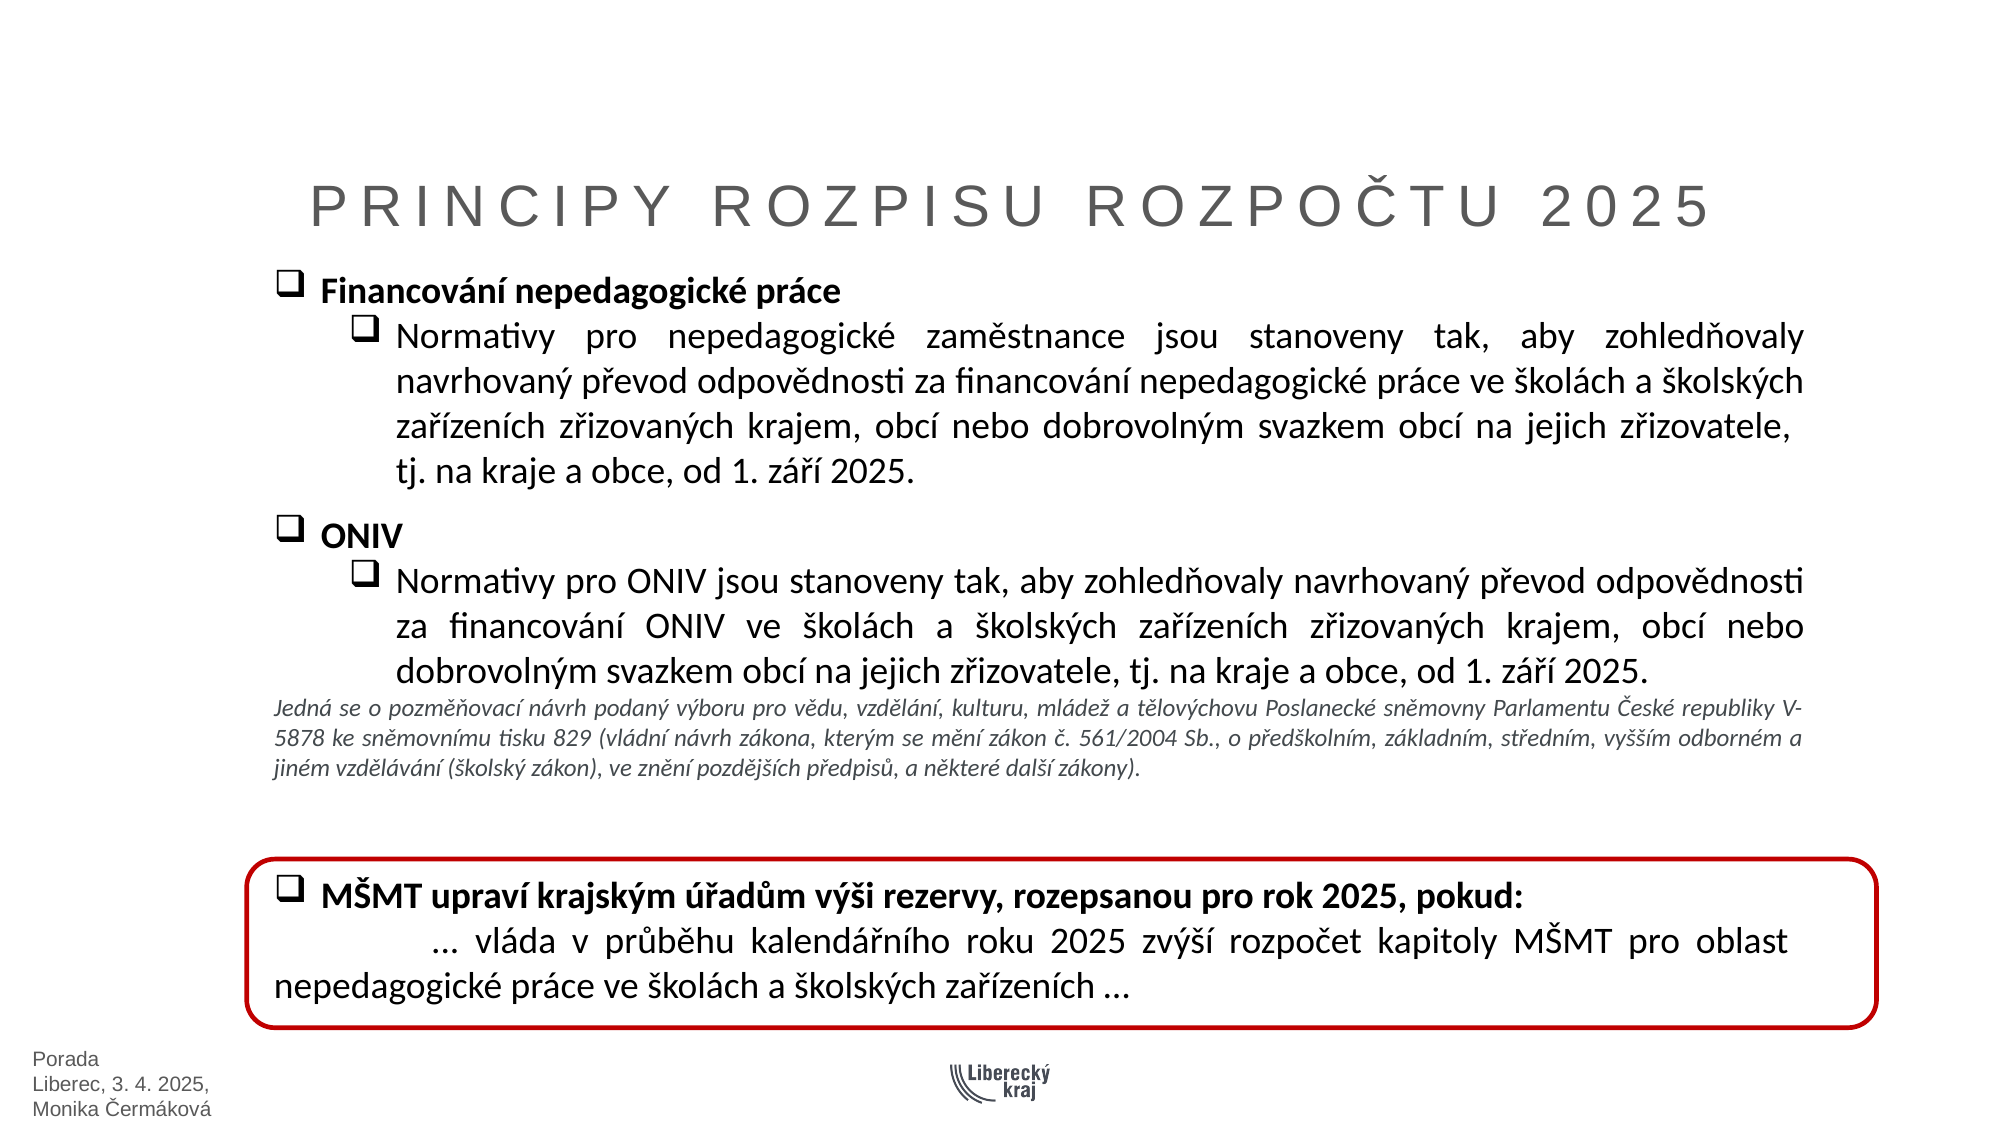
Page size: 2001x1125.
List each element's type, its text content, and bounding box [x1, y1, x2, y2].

picture [950, 1064, 1050, 1104]
title PRINCIPY ROZPISU ROZPOČTU 2025 [293, 168, 1725, 253]
text_box Financování nepedagogické práce Normativy pro nepedagogické zaměstnance jsou stanoveny tak, aby zohledňovaly navrhovaný převod odpovědnosti za financování nepedagogické práce ve školách a školských zařízeních zřizovaných krajem, obcí nebo dobrovolným svazkem obcí na jejich zřizovatele, tj. na kraje a obce, od 1. září 2025. ONIV Normativy pro ONIV jsou stanoveny tak, aby zohledňovaly navrhovaný převod odpovědnosti za financování ONIV ve školách a školských zařízeních zřizovaných krajem, obcí nebo dobrovolným svazkem obcí na jejich zřizovatele, tj. na kraje a obce, od 1. září 2025. Jedná se o pozměňovací návrh podaný výboru pro vědu, vzdělání, kulturu, mládež a tělovýchovu Poslanecké sněmovny Parlamentu České republiky V-5878 ke sněmovnímu tisku 829 (vládní návrh zákona, kterým se mění zákon č. 561/2004 Sb., o předškolním, základním, středním, vyšším odborném a jiném vzdělávání (školský zákon), ve znění pozdějších předpisů, a některé další zákony). MŠMT upraví krajským úřadům výši rezervy, rozepsanou pro rok 2025, pokud: ... vláda v průběhu kalendářního roku 2025 zvýší rozpočet kapitoly MŠMT pro oblast nepedagogické práce ve školách a školských zařízeních … [259, 258, 1821, 863]
text_box [246, 859, 1877, 1028]
text_box Porada Liberec, 3. 4. 2025, Monika Čermáková [24, 1037, 624, 1125]
